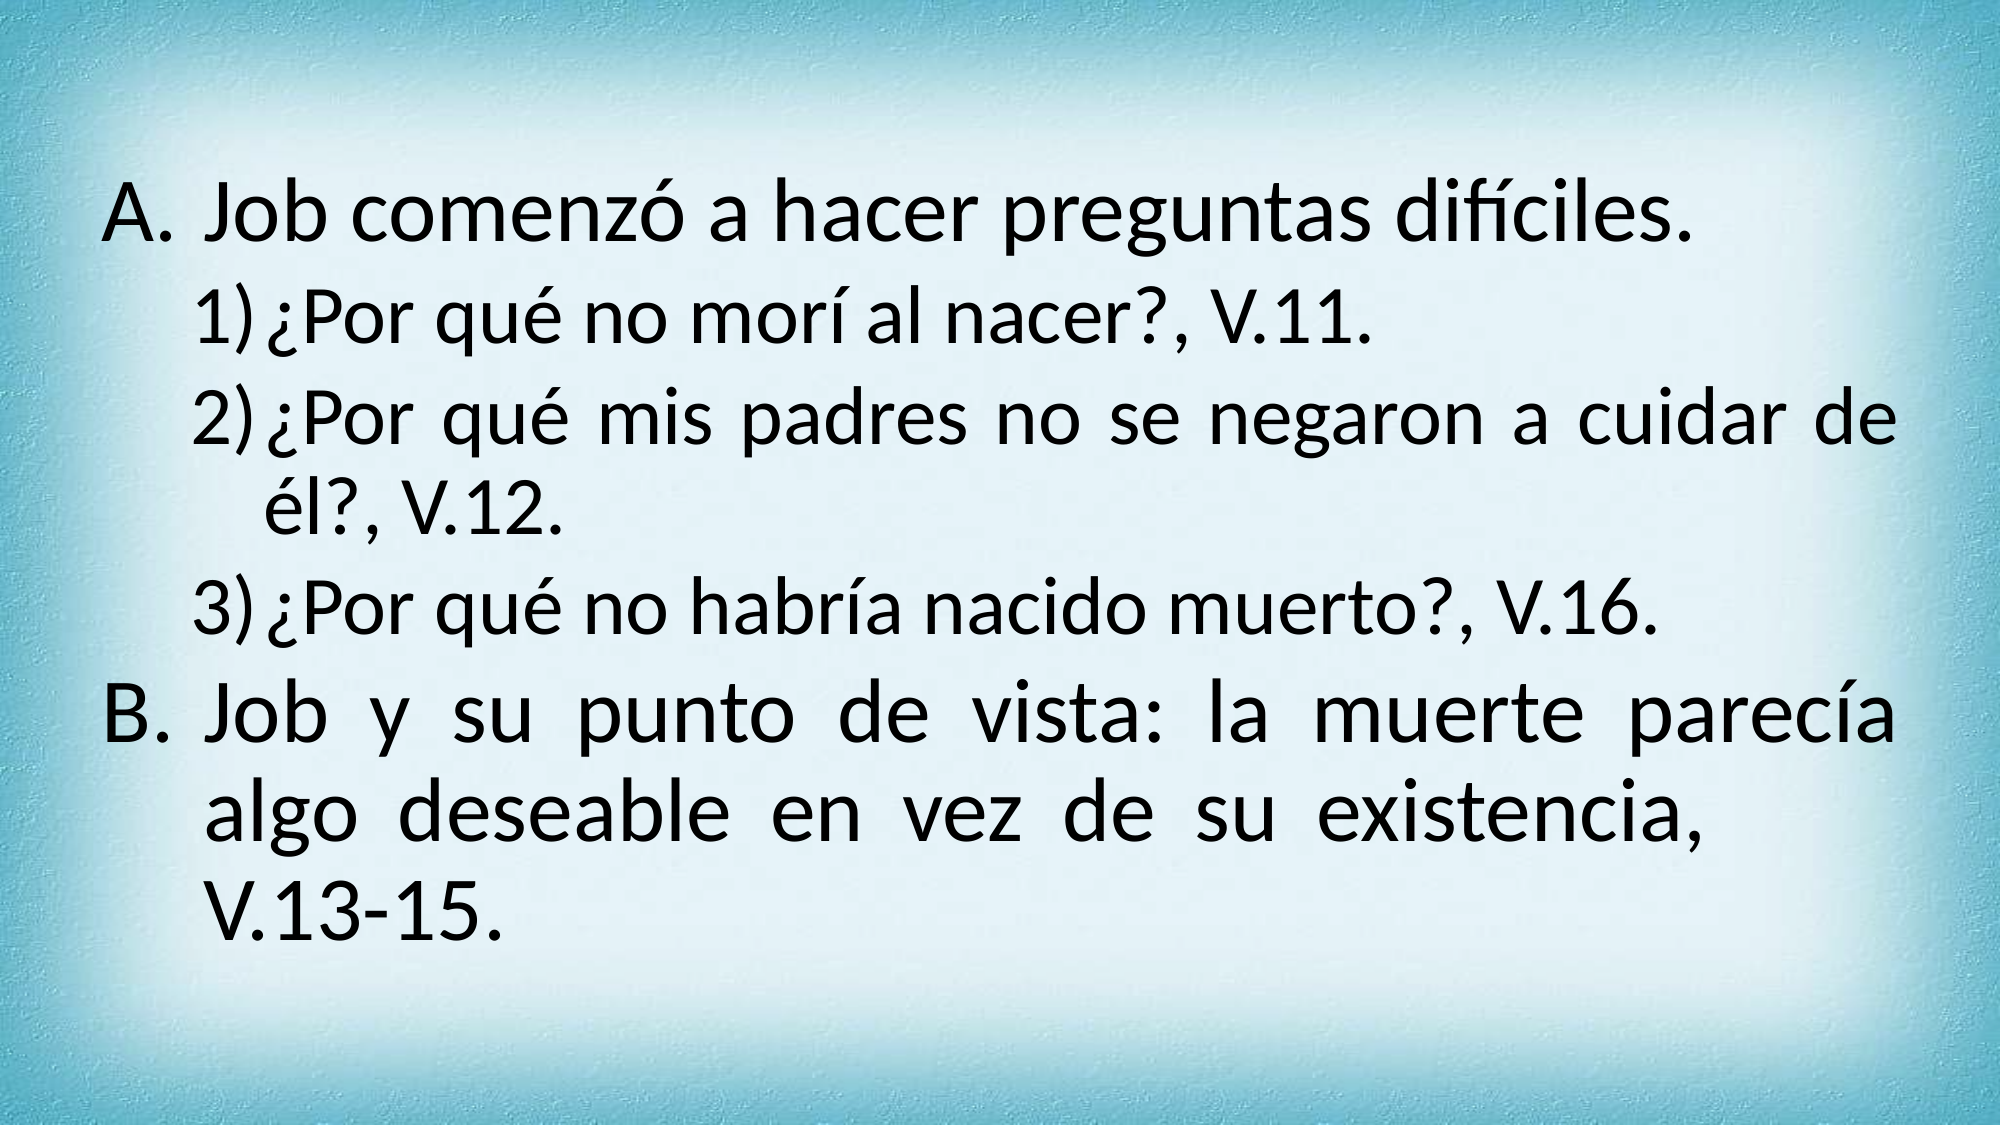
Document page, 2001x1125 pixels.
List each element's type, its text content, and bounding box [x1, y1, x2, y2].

list Job comenzó a hacer preguntas difíciles. ¿Por qué no morí al nacer?, V.11. ¿Por qué mis padres no se negaron a cuidar de él?, V.12. ¿Por qué no habría nacido muerto?, V.16. Job y su punto de vista: la muerte parecía algo deseable en vez de su existencia, V.13-15. [86, 88, 1916, 1035]
